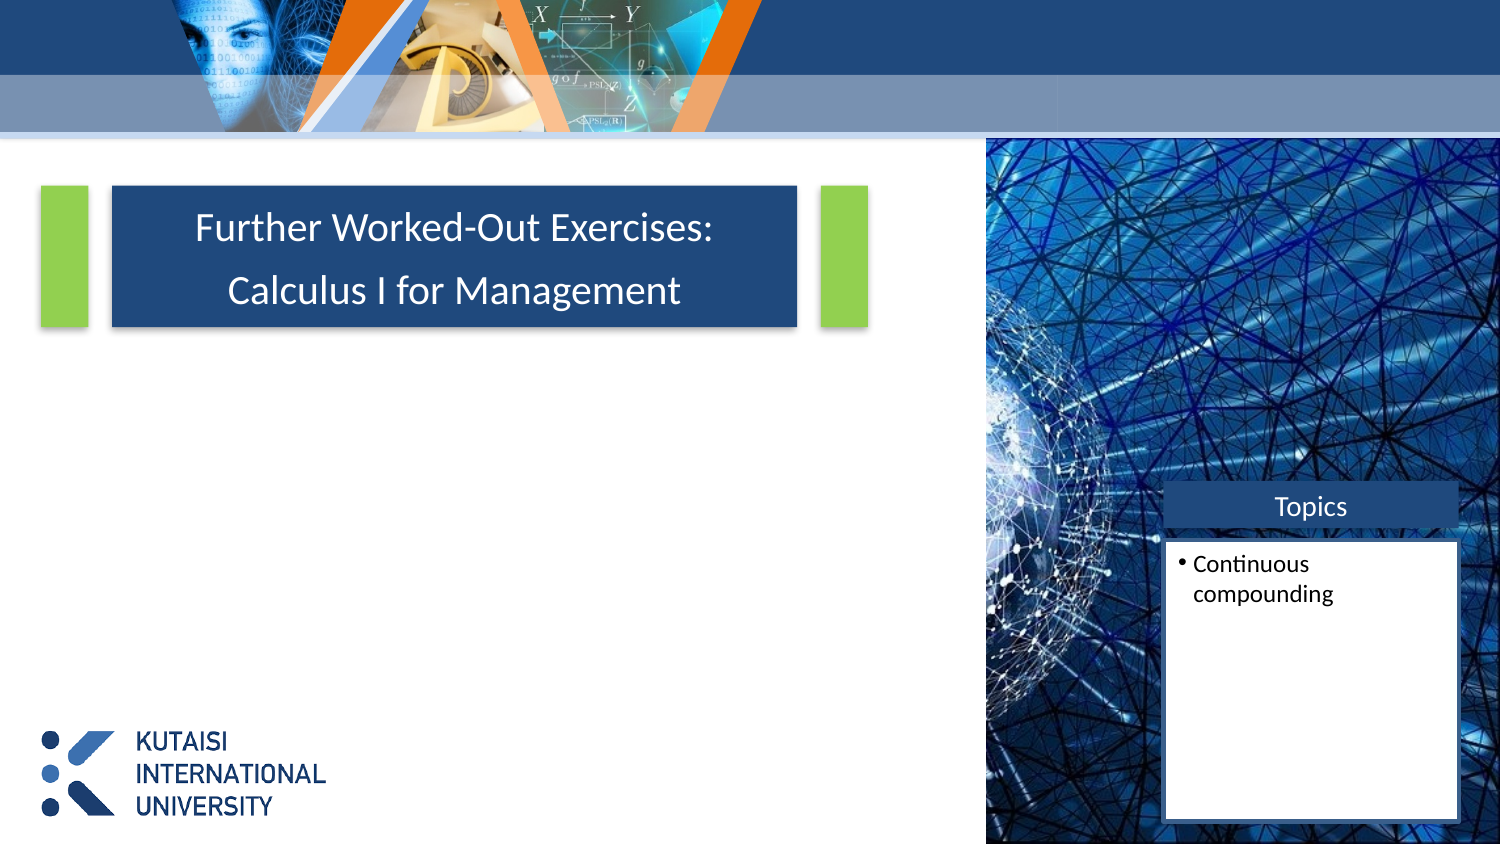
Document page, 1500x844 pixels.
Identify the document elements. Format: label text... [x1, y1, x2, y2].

picture [29, 725, 337, 822]
picture [172, 0, 345, 74]
text_box Further Worked-Out Exercises: Calculus I for Management [112, 185, 798, 328]
text_box [820, 185, 868, 328]
picture [521, 0, 728, 74]
picture [391, 0, 524, 74]
text_box [41, 185, 89, 328]
picture [985, 138, 1500, 844]
